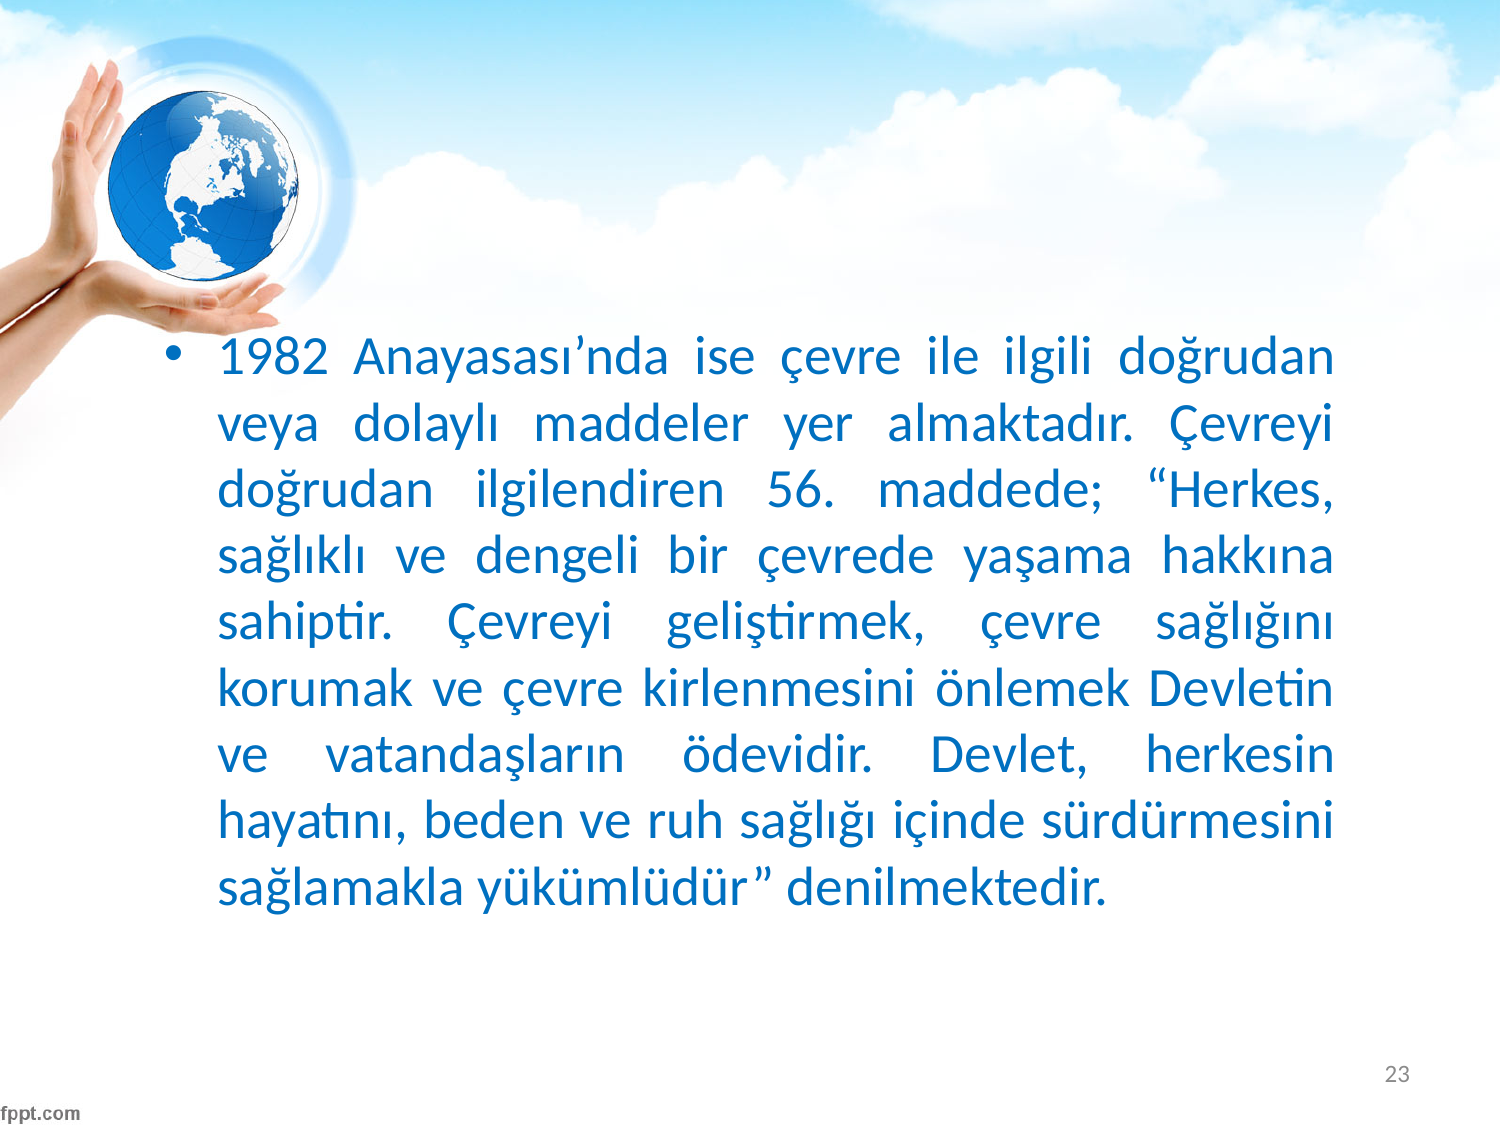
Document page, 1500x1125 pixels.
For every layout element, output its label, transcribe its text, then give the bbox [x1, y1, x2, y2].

slide_number 23 [1074, 1042, 1425, 1103]
list 1982 Anayasası’nda ise çevre ile ilgili doğrudan veya dolaylı maddeler yer almaktadır. Çevreyi doğrudan ilgilendiren 56. maddede; “Herkes, sağlıklı ve dengeli bir çevrede yaşama hakkına sahiptir. Çevreyi geliştirmek, çevre sağlığını korumak ve çevre kirlenmesini önlemek Devletin ve vatandaşların ödevidir. Devlet, herkesin hayatını, beden ve ruh sağlığı içinde sürdürmesini sağlamakla yükümlüdür” denilmektedir. [148, 311, 1352, 964]
picture [0, 0, 1500, 1125]
